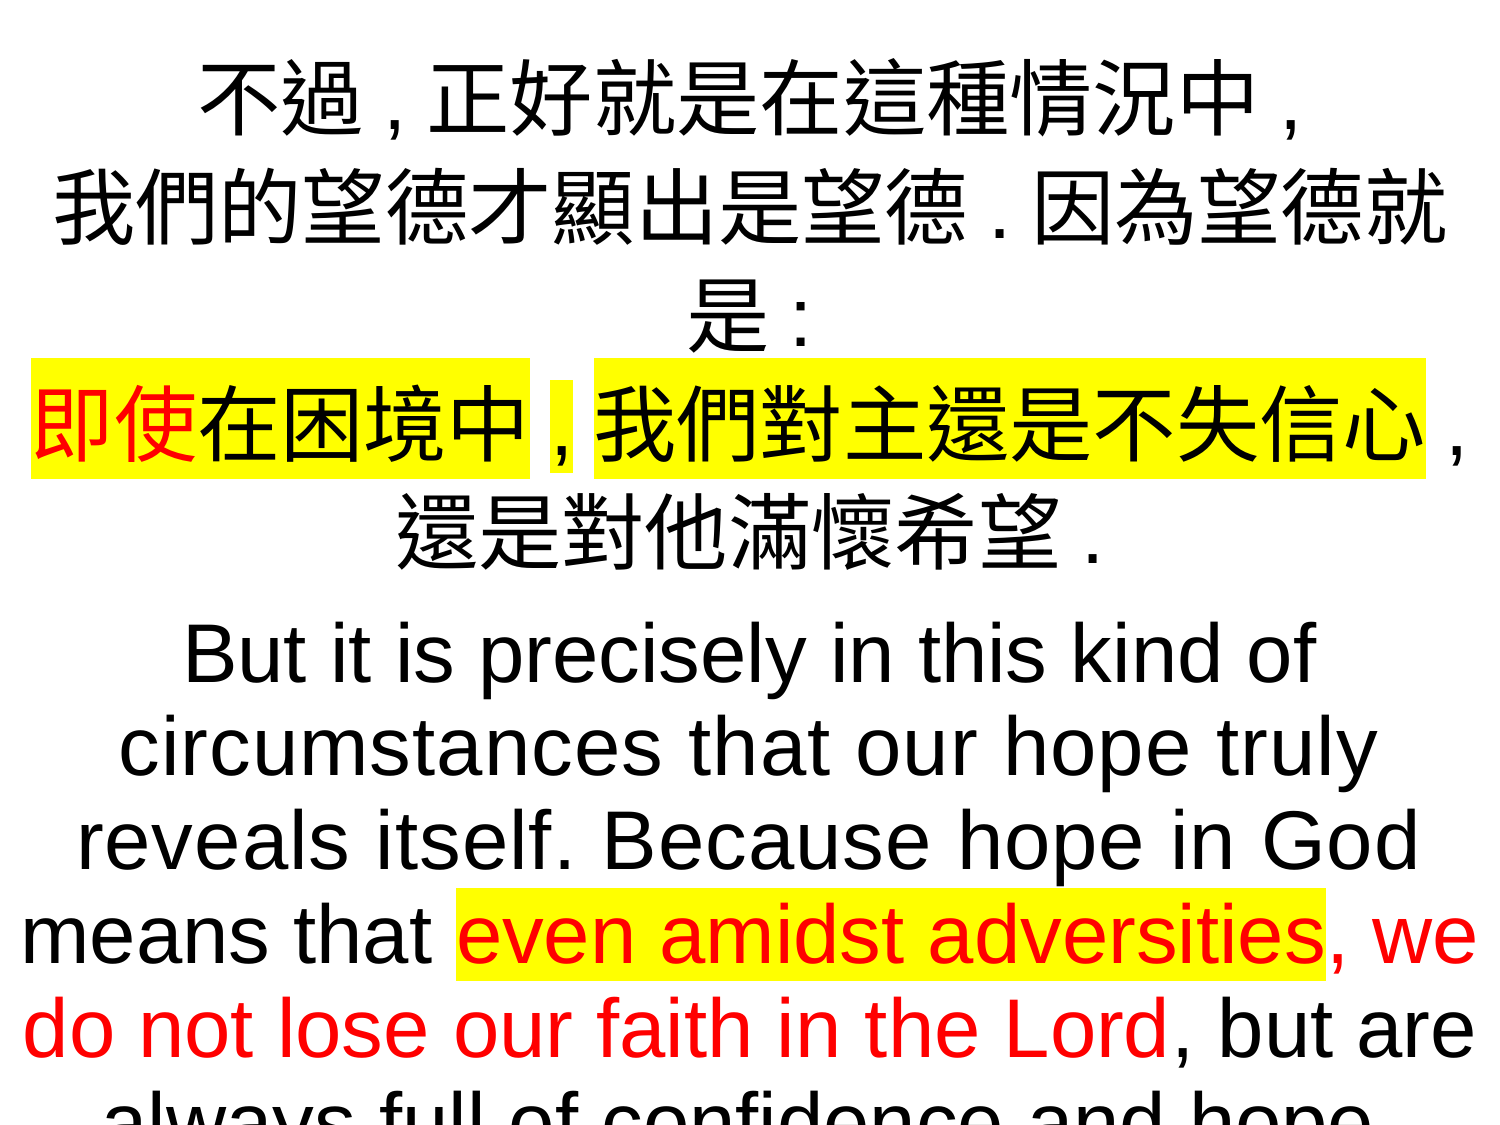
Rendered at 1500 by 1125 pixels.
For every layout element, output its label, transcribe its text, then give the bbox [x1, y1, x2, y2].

subtitle 不過,正好就是在這種情況中, 我們的望德才顯出是望德.因為望德就是: 即使在困境中,我們對主還是不失信心, 還是對他滿懷希望. But it is precisely in this kind of circumstances that our hope truly reveals itself. Because hope in God means that even amidst adversities, we do not lose our faith in the Lord, but are always full of confidence and hope. [0, 30, 1500, 1094]
